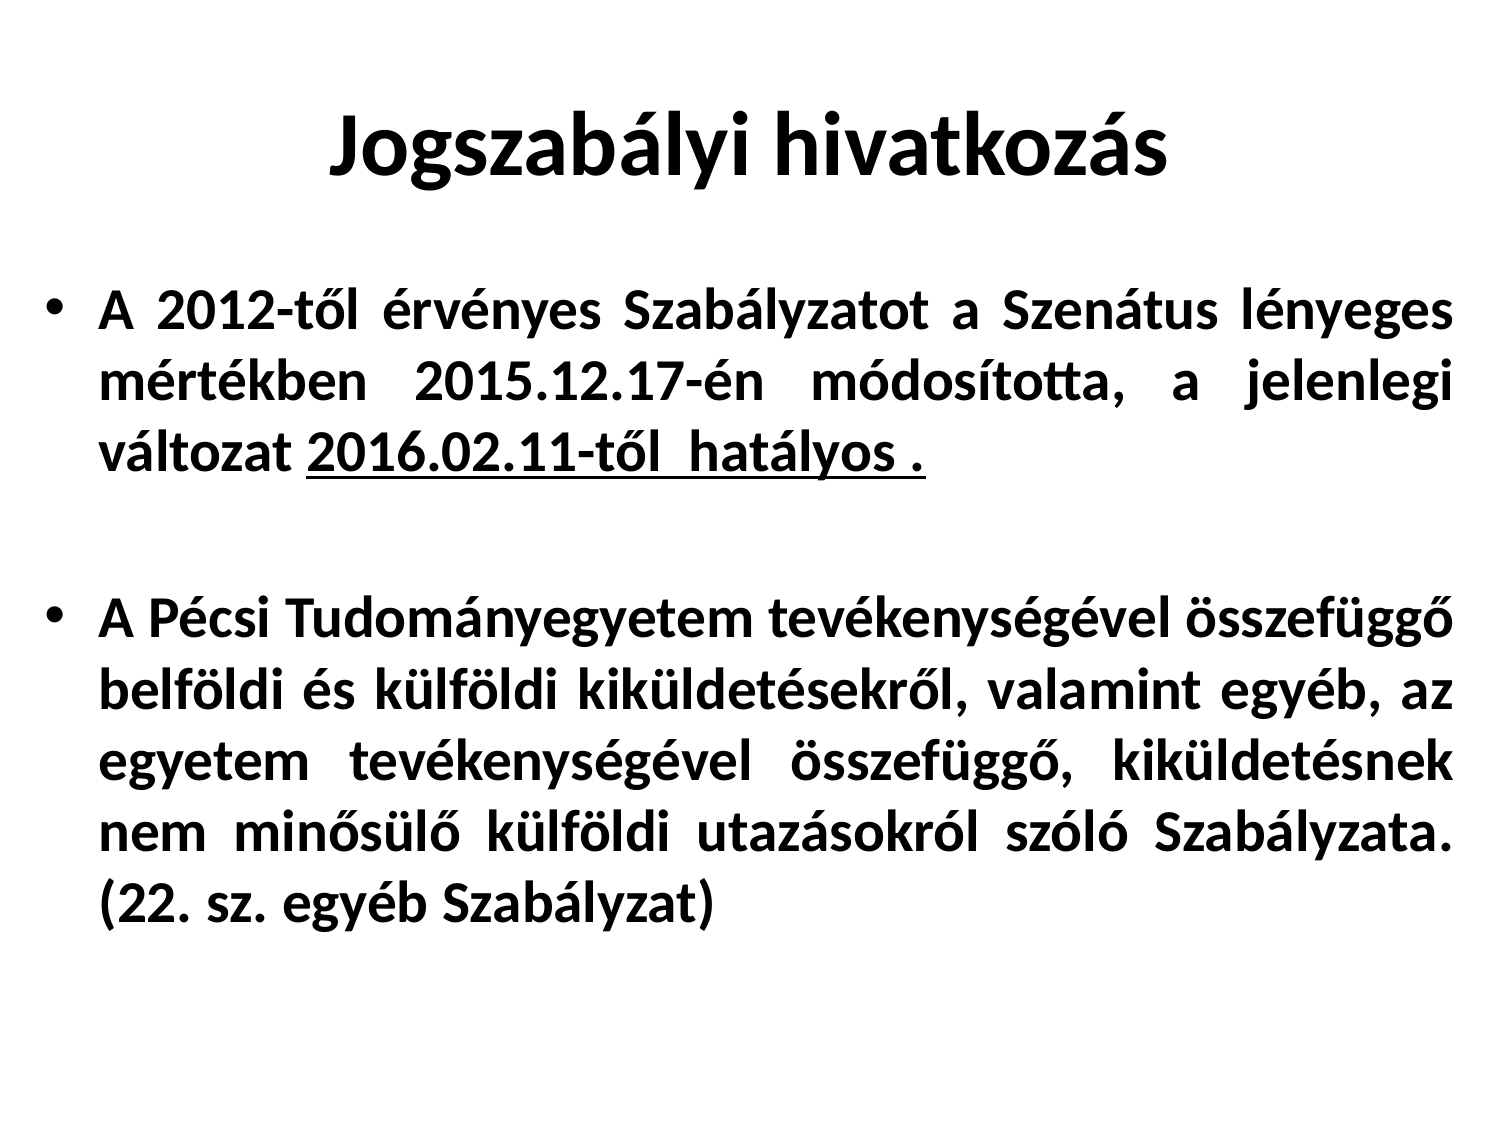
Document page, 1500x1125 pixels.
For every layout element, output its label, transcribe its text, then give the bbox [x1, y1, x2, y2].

title Jogszabályi hivatkozás [75, 45, 1425, 233]
list A 2012-től érvényes Szabályzatot a Szenátus lényeges mértékben 2015.12.17-én módosította, a jelenlegi változat 2016.02.11-től hatályos . A Pécsi Tudományegyetem tevékenységével összefüggő belföldi és külföldi kiküldetésekről, valamint egyéb, az egyetem tevékenységével összefüggő, kiküldetésnek nem minősülő külföldi utazásokról szóló Szabályzata. (22. sz. egyéb Szabályzat) [29, 262, 1471, 1005]
